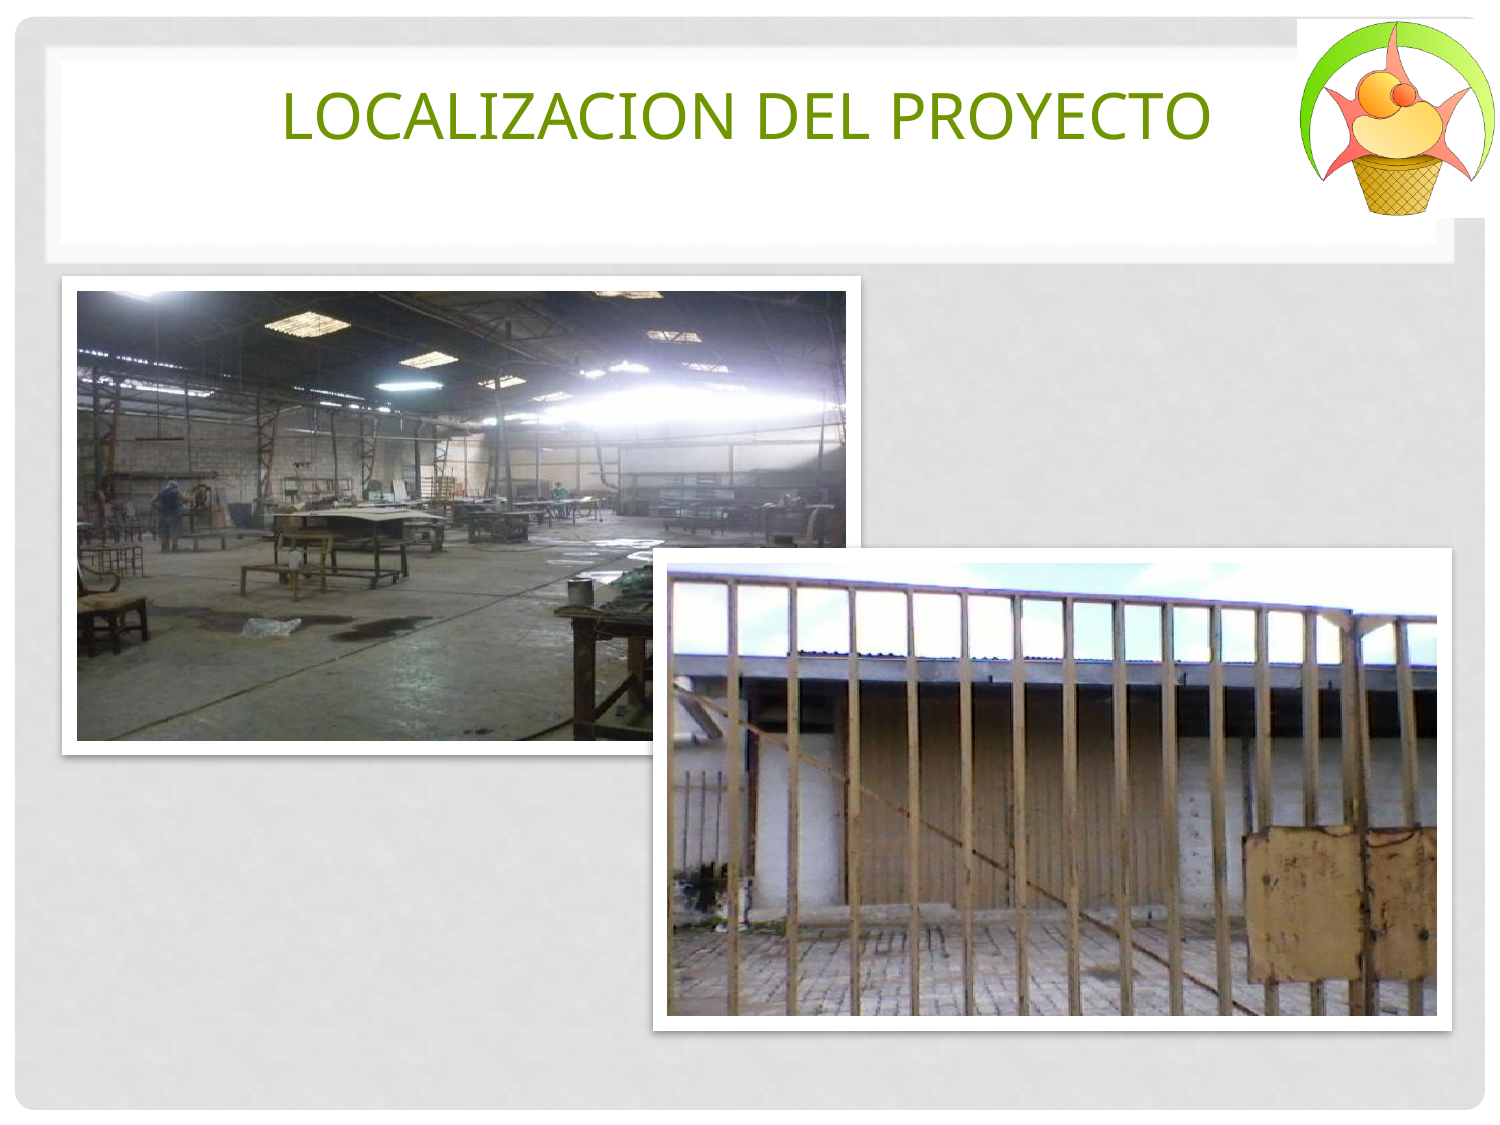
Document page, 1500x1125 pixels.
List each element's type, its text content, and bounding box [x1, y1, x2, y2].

picture [1296, 18, 1499, 219]
title LOCALIZACION DEL PROYECTO [69, 66, 1425, 238]
picture [76, 290, 1438, 1017]
